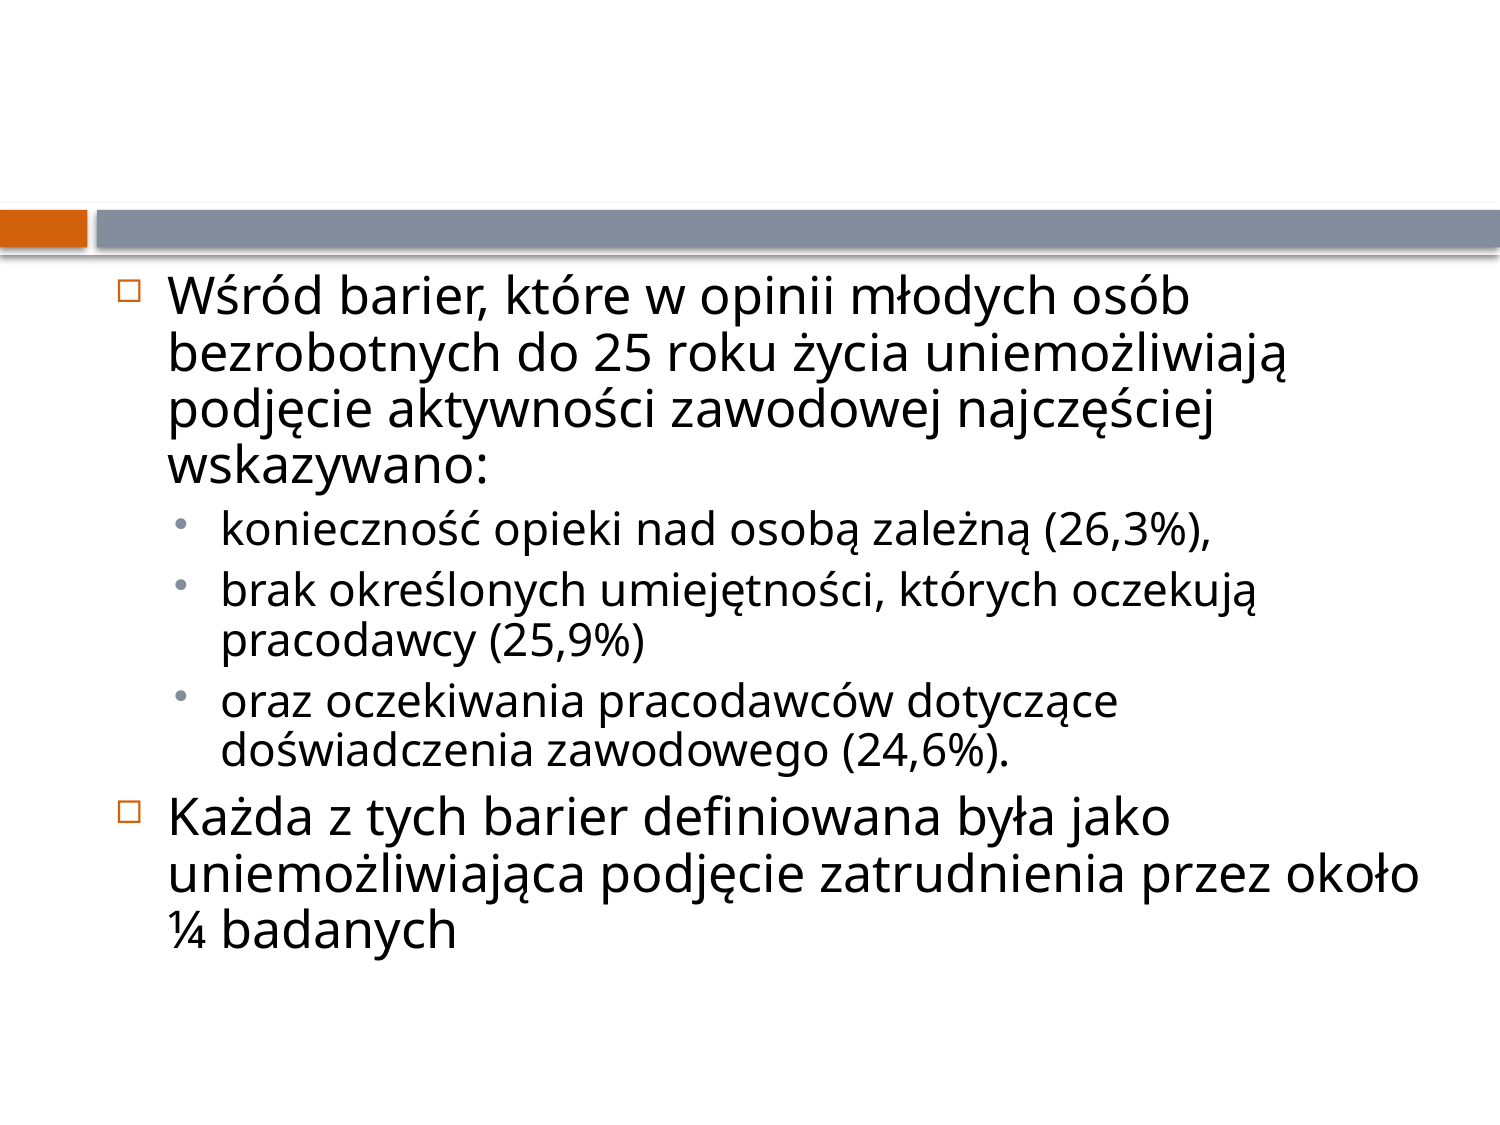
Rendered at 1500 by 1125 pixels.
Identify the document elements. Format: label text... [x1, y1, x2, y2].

list Wśród barier, które w opinii młodych osób bezrobotnych do 25 roku życia uniemożliwiają podjęcie aktywności zawodowej najczęściej wskazywano: konieczność opieki nad osobą zależną (26,3%), brak określonych umiejętności, których oczekują pracodawcy (25,9%) oraz oczekiwania pracodawców dotyczące doświadczenia zawodowego (24,6%). Każda z tych barier definiowana była jako uniemożliwiająca podjęcie zatrudnienia przez około ¼ badanych [100, 262, 1439, 1006]
